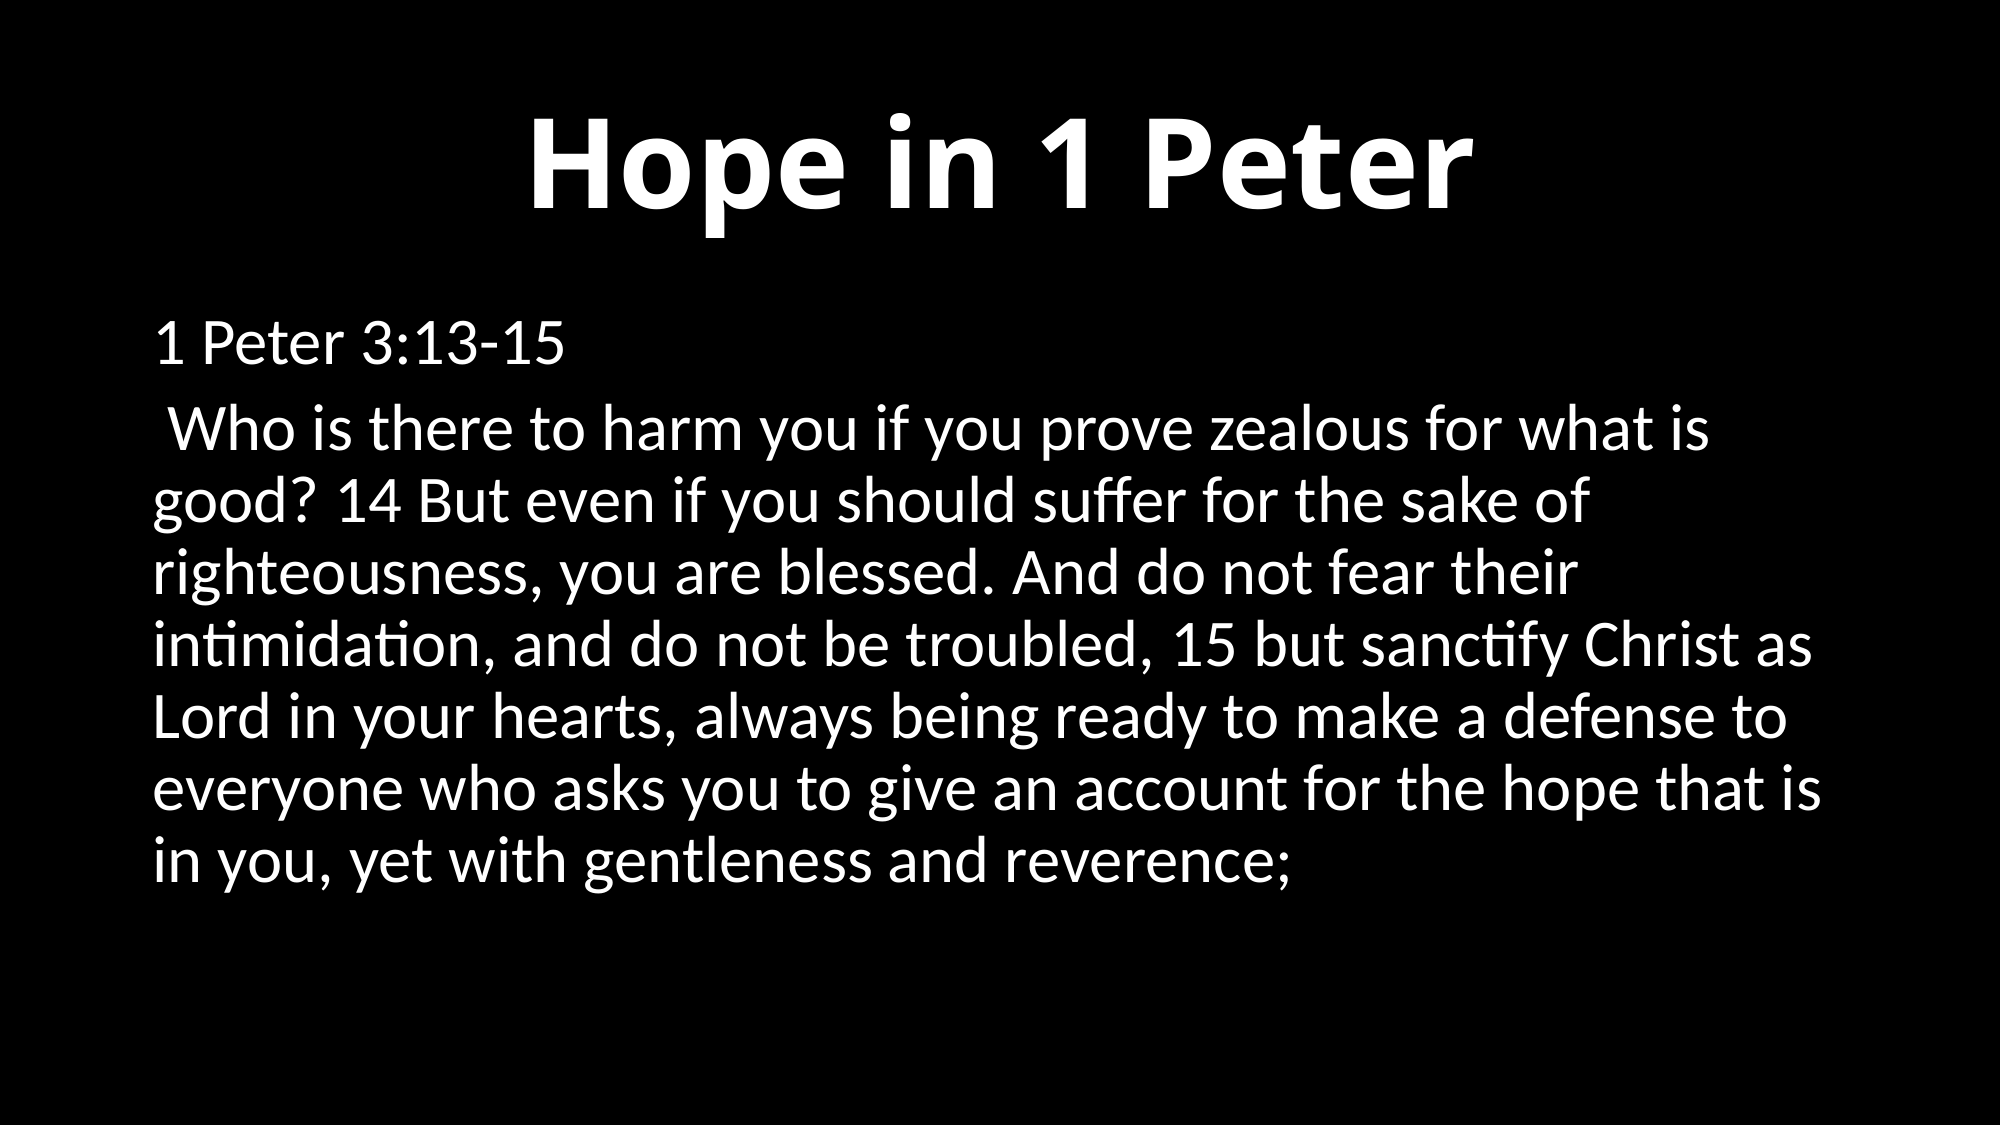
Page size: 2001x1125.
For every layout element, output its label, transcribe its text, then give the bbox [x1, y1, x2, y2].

list 1 Peter 3:13-15 Who is there to harm you if you prove zealous for what is good? 14 But even if you should suffer for the sake of righteousness, you are blessed. And do not fear their intimidation, and do not be troubled, 15 but sanctify Christ as Lord in your hearts, always being ready to make a defense to everyone who asks you to give an account for the hope that is in you, yet with gentleness and reverence; [137, 299, 1863, 1014]
title Hope in 1 Peter [137, 59, 1863, 278]
